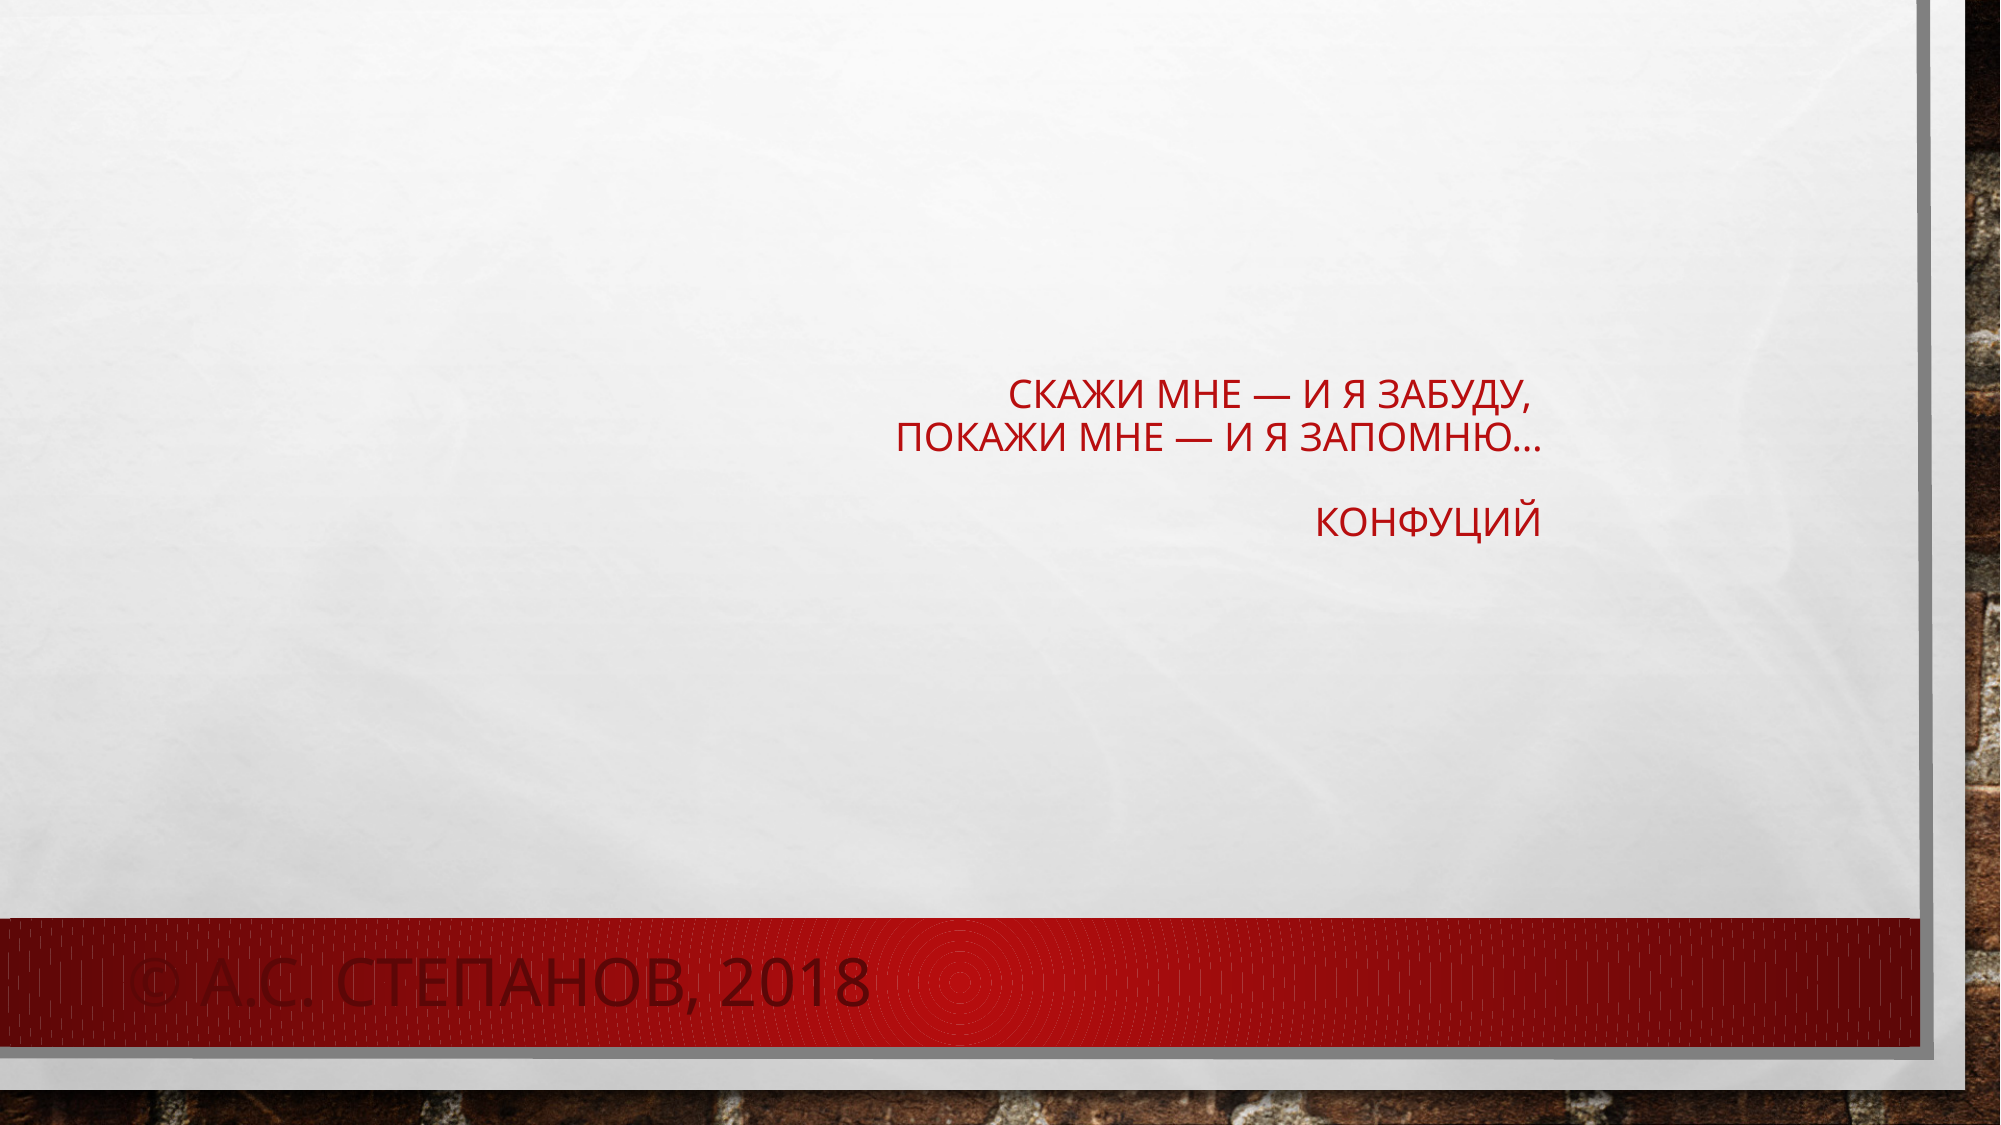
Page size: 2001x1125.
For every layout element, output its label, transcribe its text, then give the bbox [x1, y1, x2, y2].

picture [0, 0, 2000, 1125]
footer © А.С. Степанов, 2018 [112, 944, 1015, 1027]
title Скажи мне — и я забуду, покажи мне — и я запомню… Конфуций [0, 365, 1558, 555]
